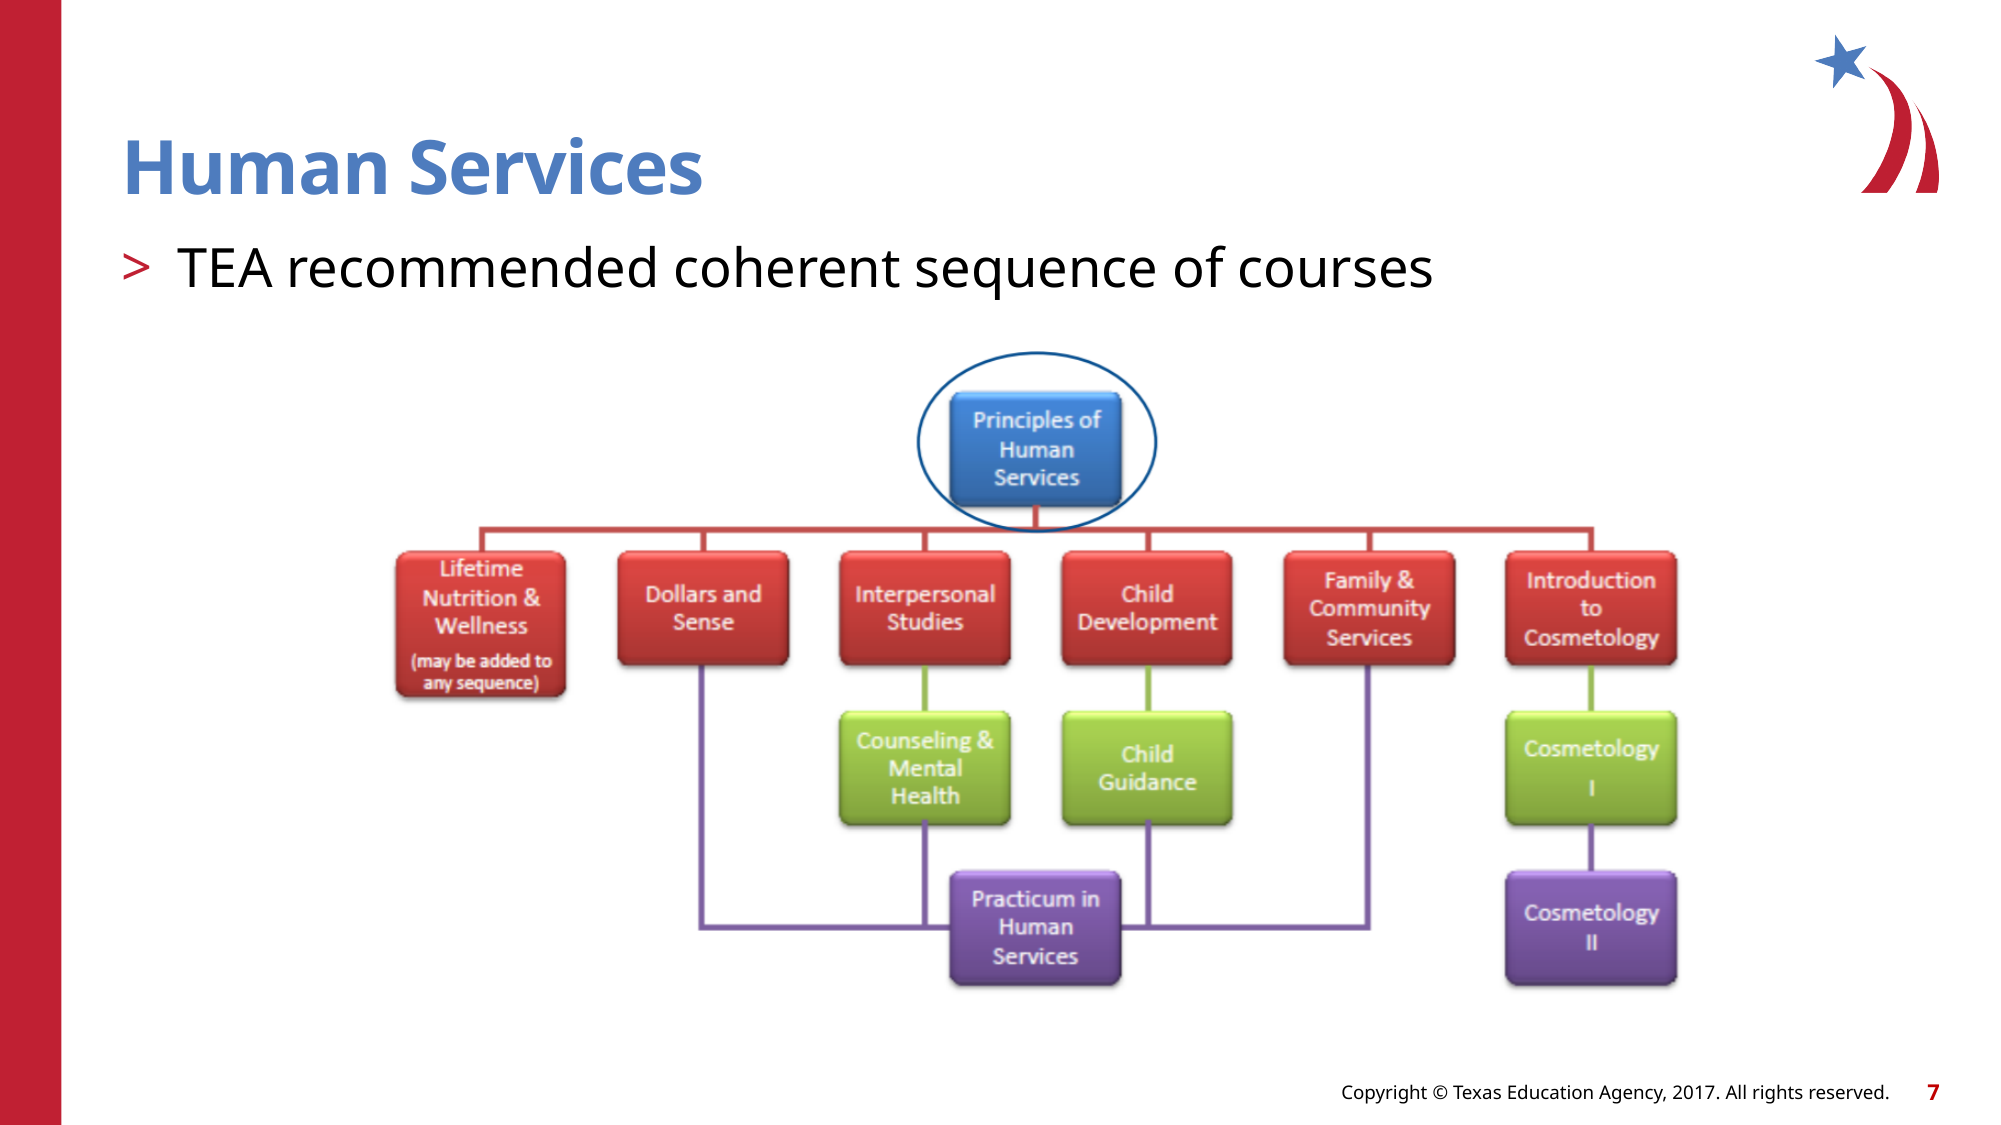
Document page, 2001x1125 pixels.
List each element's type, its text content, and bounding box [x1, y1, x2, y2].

list TEA recommended coherent sequence of courses [121, 233, 1522, 1010]
picture [359, 328, 1682, 997]
title Human Services [121, 66, 1772, 211]
picture [1814, 34, 1939, 193]
